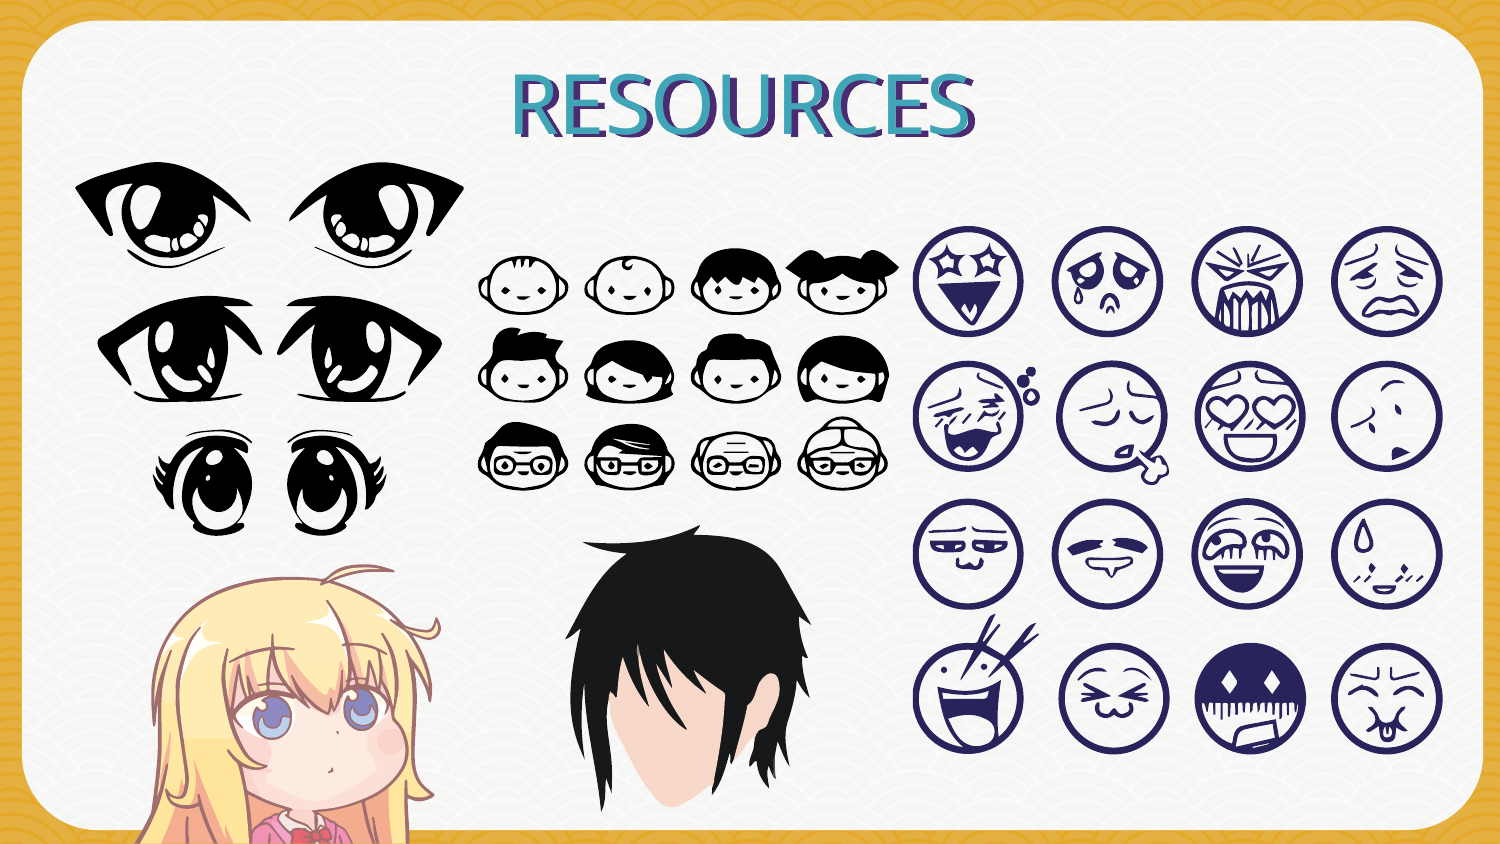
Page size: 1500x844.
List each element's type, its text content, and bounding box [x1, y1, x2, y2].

picture [74, 161, 464, 536]
title RESOURCES [245, 54, 1235, 148]
picture [477, 247, 900, 491]
picture [564, 524, 813, 813]
picture [134, 563, 442, 844]
picture [912, 225, 1444, 756]
